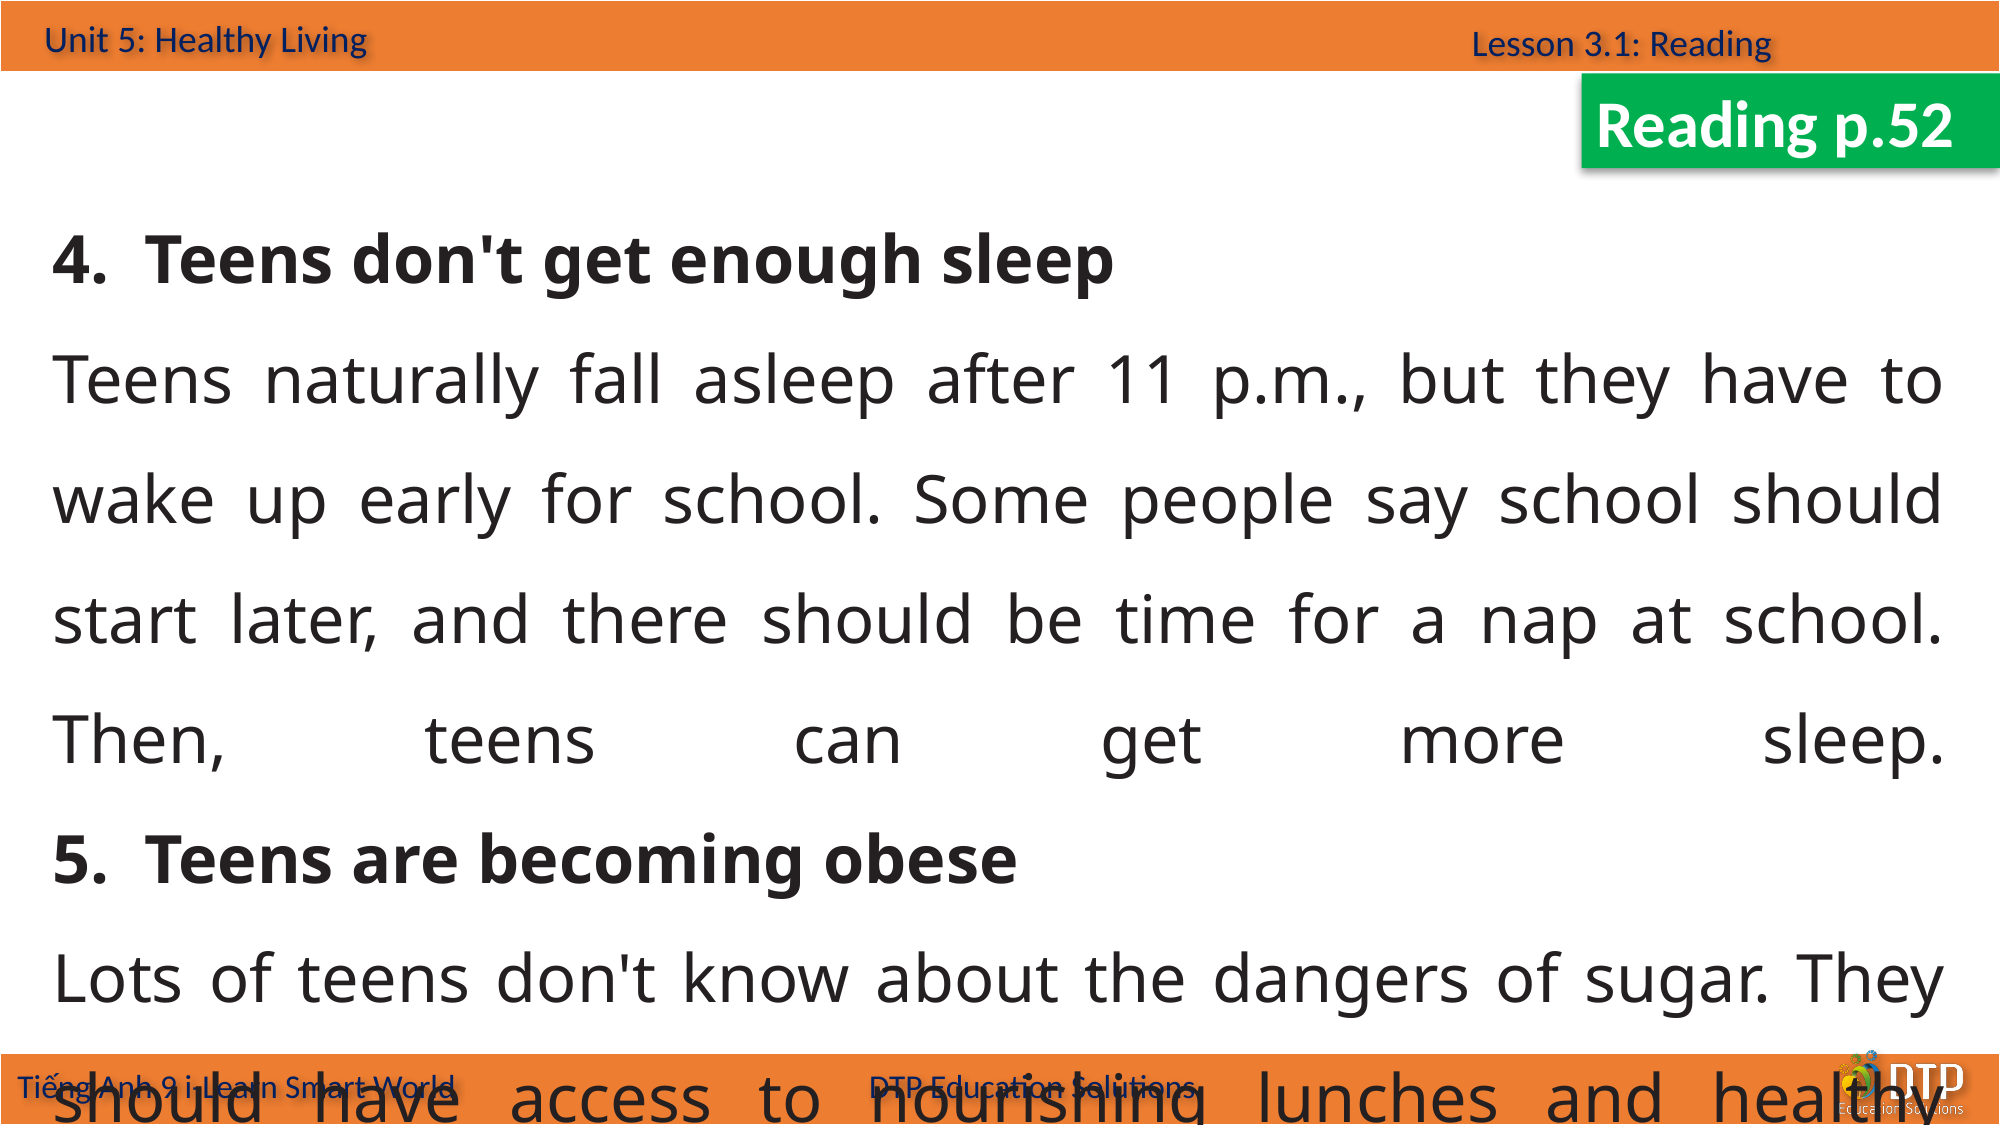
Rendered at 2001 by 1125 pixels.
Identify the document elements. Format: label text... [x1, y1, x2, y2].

text_box Reading p.52 [1581, 73, 2000, 169]
text_box 4. Teens don't get enough sleep Teens naturally fall asleep after 11 p.m., but they have to wake up early for school. Some people say school should start later, and there should be time for a nap at school. Then, teens can get more sleep. 5. Teens are becoming obese Lots of teens don't know about the dangers of sugar. They should have access to nourishing lunches and healthy snacks to be healthier. [38, 169, 1962, 1125]
